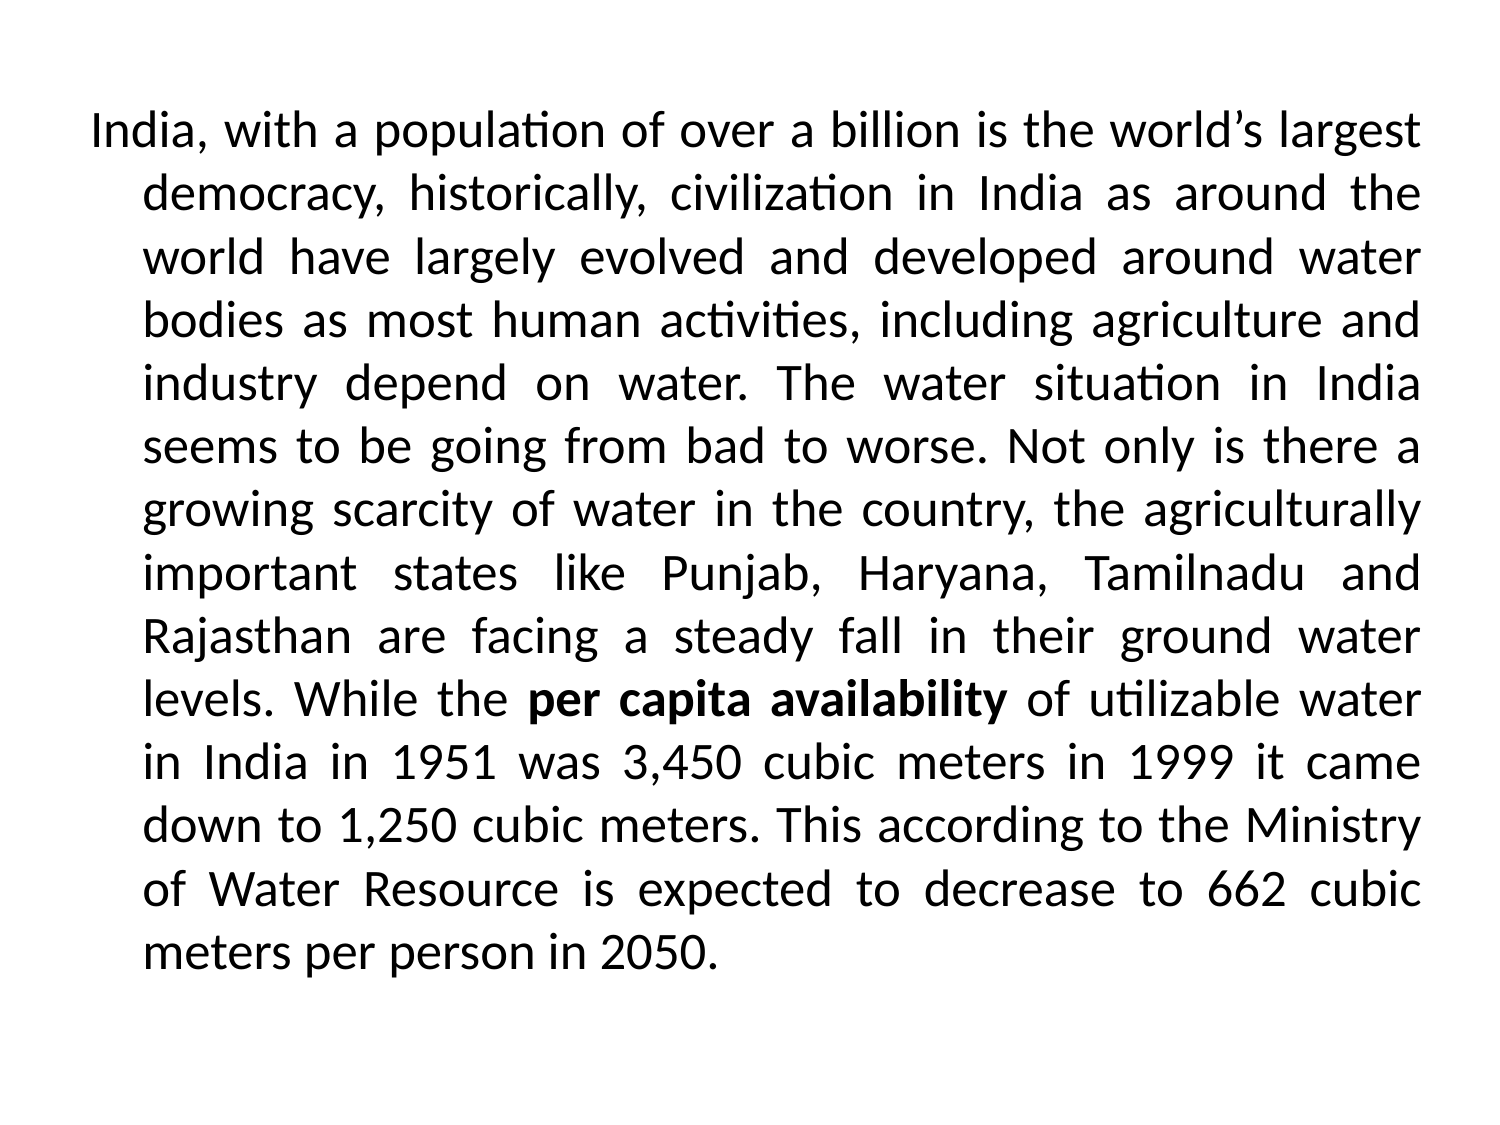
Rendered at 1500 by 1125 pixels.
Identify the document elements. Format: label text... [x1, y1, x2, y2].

list India, with a population of over a billion is the world’s largest democracy, historically, civilization in India as around the world have largely evolved and developed around water bodies as most human activities, including agriculture and industry depend on water. The water situation in India seems to be going from bad to worse. Not only is there a growing scarcity of water in the country, the agriculturally important states like Punjab, Haryana, Tamilnadu and Rajasthan are facing a steady fall in their ground water levels. While the per capita availability of utilizable water in India in 1951 was 3,450 cubic meters in 1999 it came down to 1,250 cubic meters. This according to the Ministry of Water Resource is expected to decrease to 662 cubic meters per person in 2050. [75, 87, 1438, 1005]
